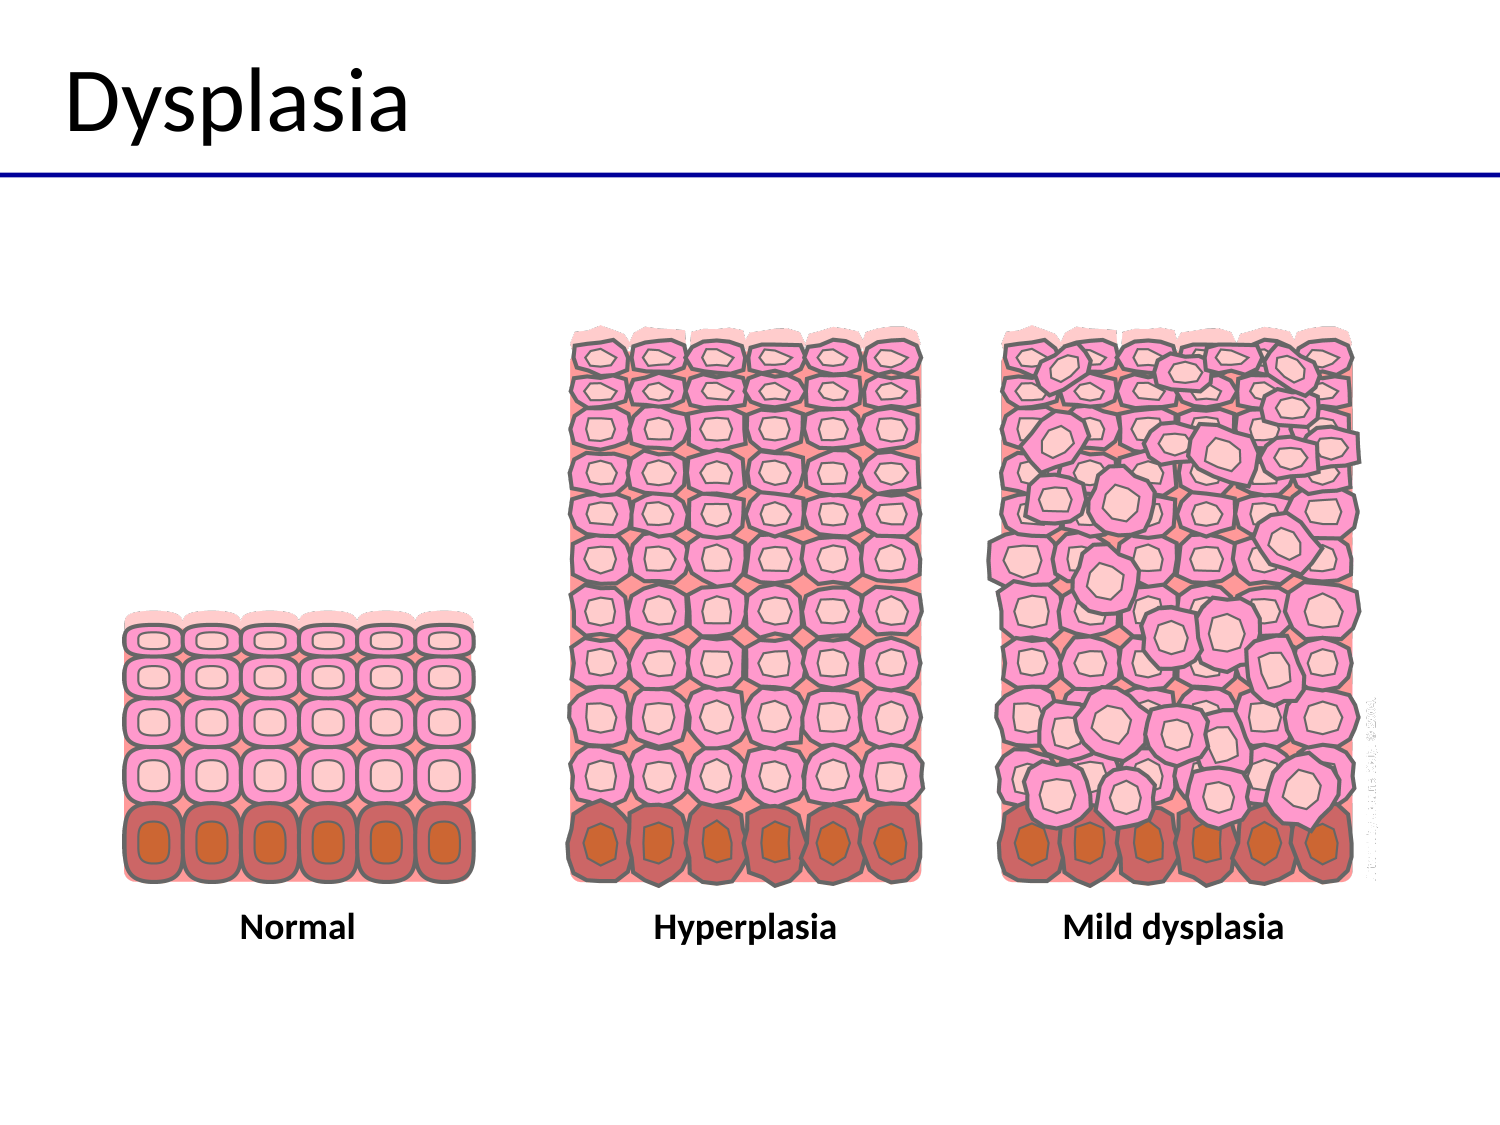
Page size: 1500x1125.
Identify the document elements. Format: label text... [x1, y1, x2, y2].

text_box Mild dysplasia [1062, 902, 1286, 948]
text_box Hyperplasia [653, 902, 838, 948]
text_box Dysplasia [50, 32, 1500, 138]
text_box Normal [239, 902, 357, 948]
picture [122, 325, 1378, 888]
